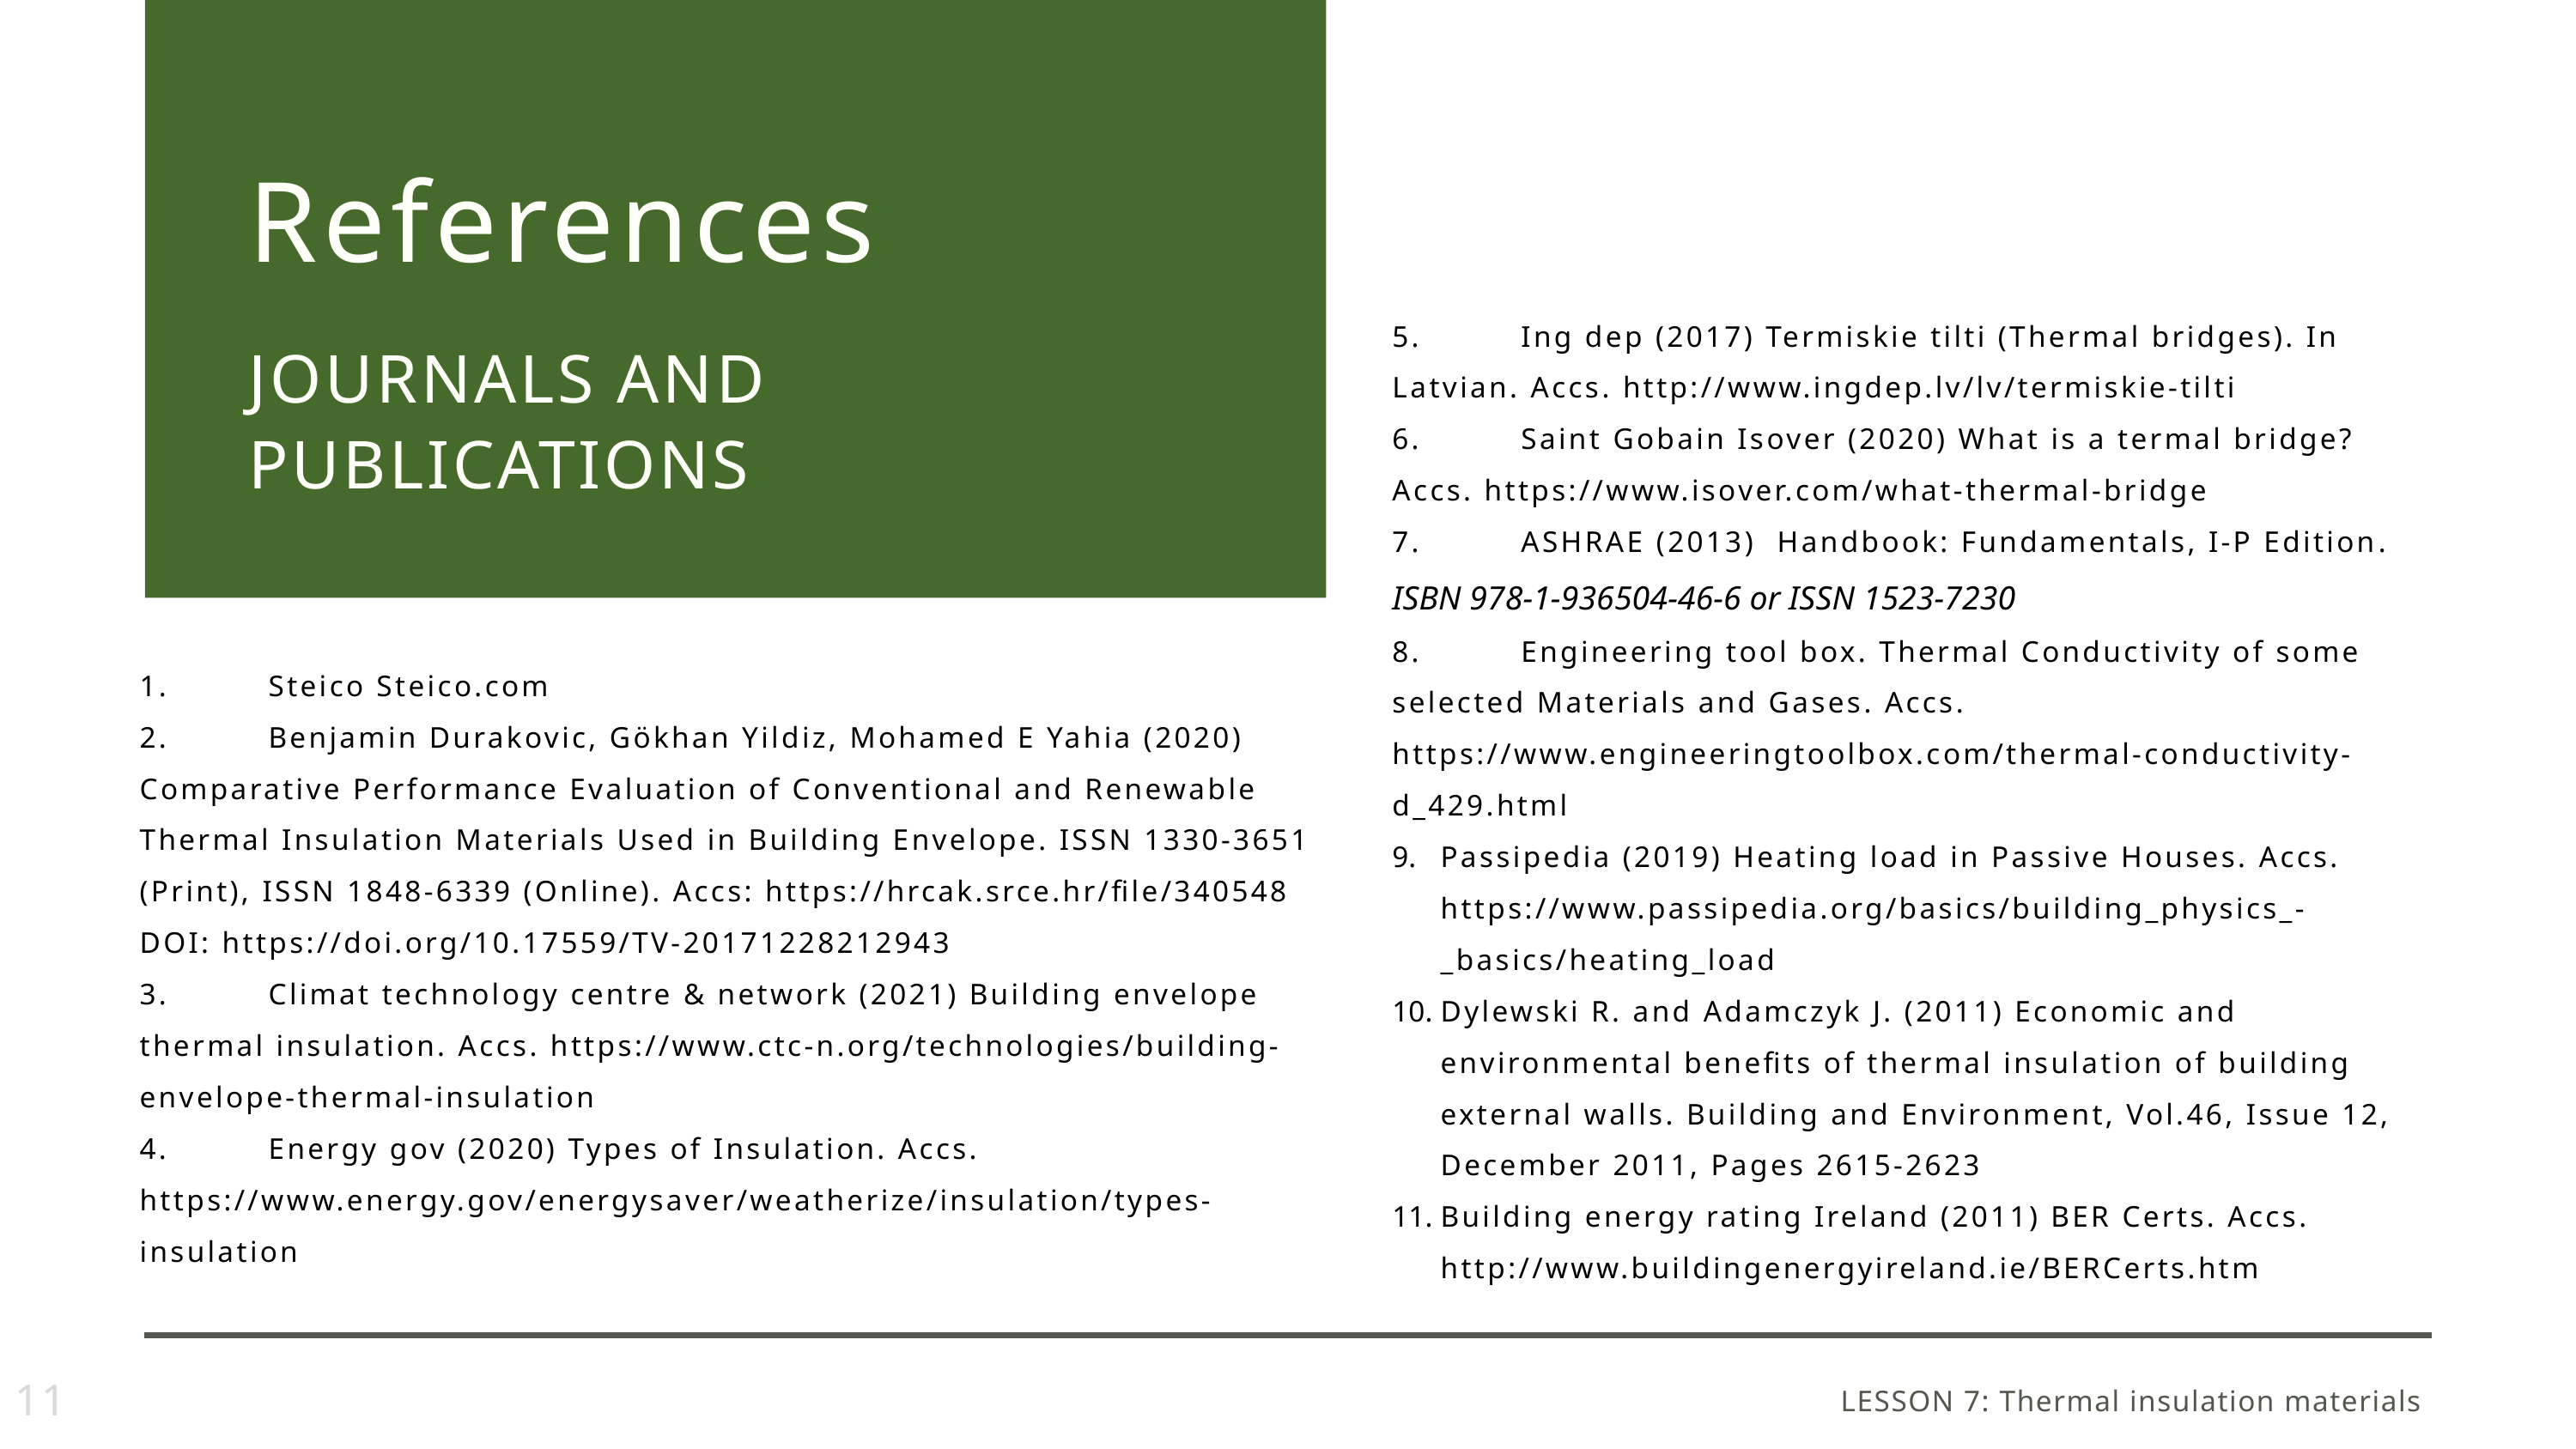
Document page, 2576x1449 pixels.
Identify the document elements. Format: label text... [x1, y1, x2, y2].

text_box [1608, 1384, 2469, 1446]
text_box 1. Steico Steico.com 2. Benjamin Durakovic, Gökhan Yildiz, Mohamed E Yahia (2020) Comparative Performance Evaluation of Conventional and Renewable Thermal Insulation Materials Used in Building Envelope. ISSN 1330-3651 (Print), ISSN 1848-6339 (Online). Accs: https://hrcak.srce.hr/file/340548 DOI: https://doi.org/10.17559/TV-20171228212943 3. Climat technology centre & network (2021) Building envelope thermal insulation. Accs. https://www.ctc-n.org/technologies/building-envelope-thermal-insulation 4. Energy gov (2020) Types of Insulation. Accs. https://www.energy.gov/energysaver/weatherize/insulation/types-insulation [139, 650, 1342, 1268]
text_box 11 [2, 1376, 303, 1428]
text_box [144, 0, 1327, 598]
text_box 5. Ing dep (2017) Termiskie tilti (Thermal bridges). In Latvian. Accs. http://www.ingdep.lv/lv/termiskie-tilti 6. Saint Gobain Isover (2020) What is a termal bridge? Accs. https://www.isover.com/what-thermal-bridge 7. ASHRAE (2013) Handbook: Fundamentals, I-P Edition. ISBN 978-1-936504-46-6 or ISSN 1523-7230 8. Engineering tool box. Thermal Conductivity of some selected Materials and Gases. Accs. https://www.engineeringtoolbox.com/thermal-conductivity-d_429.html Passipedia (2019) Heating load in Passive Houses. Accs. https://www.passipedia.org/basics/building_physics_-_basics/heating_load Dylewski R. and Adamczyk J. (2011) Economic and environmental benefits of thermal insulation of building external walls. Building and Environment, Vol.46, Issue 12, December 2011, Pages 2615-2623 Building energy rating Ireland (2011) BER Certs. Accs. http://www.buildingenergyireland.ie/BERCerts.htm [1392, 300, 2432, 1331]
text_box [144, 1331, 2432, 1416]
